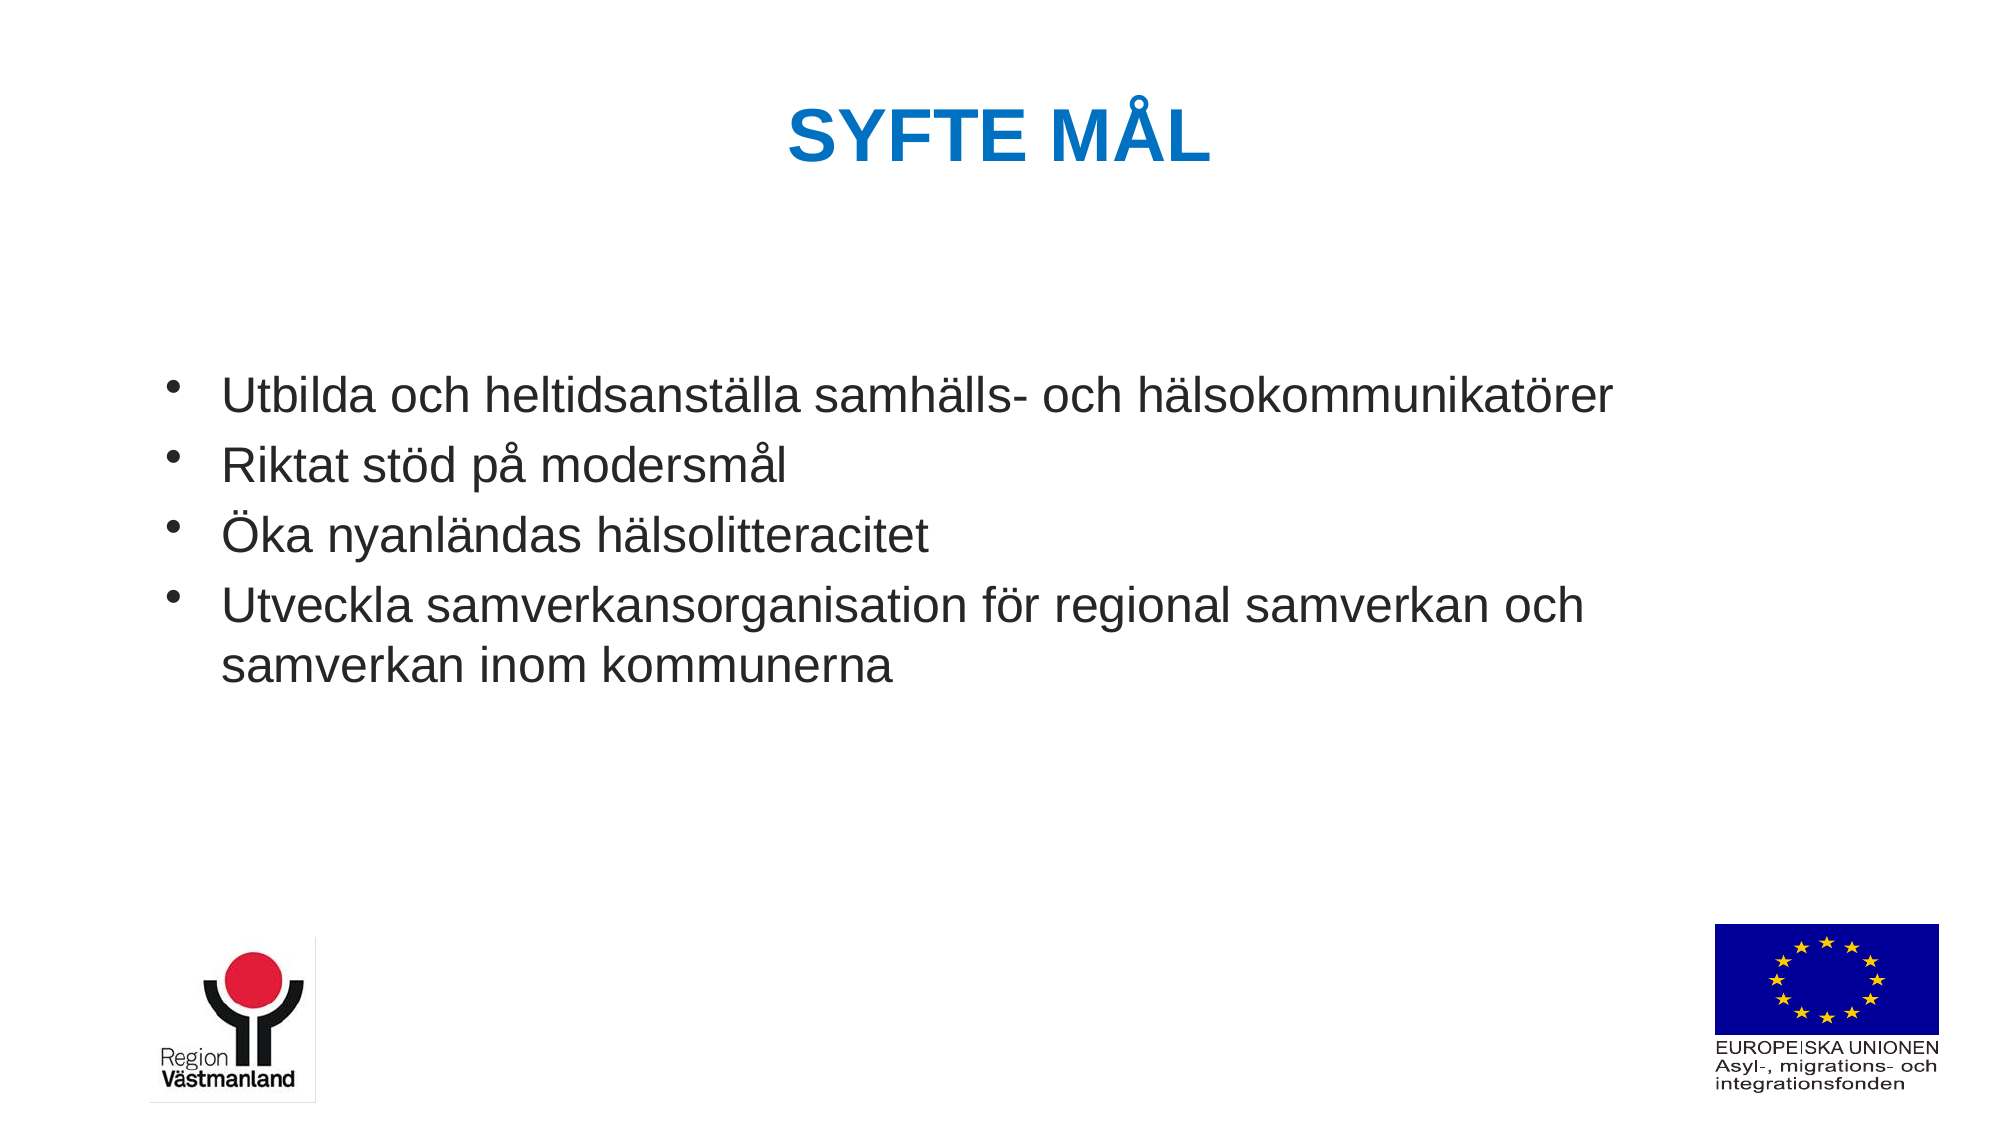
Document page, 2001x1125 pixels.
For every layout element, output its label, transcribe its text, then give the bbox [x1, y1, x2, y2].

picture [149, 937, 316, 1104]
list Utbilda och heltidsanställa samhälls- och hälsokommunikatörer Riktat stöd på modersmål Öka nyanländas hälsolitteracitet Utveckla samverkansorganisation för regional samverkan och samverkan inom kommunerna [150, 275, 1850, 938]
title SYFTE MÅL [150, 37, 1850, 225]
